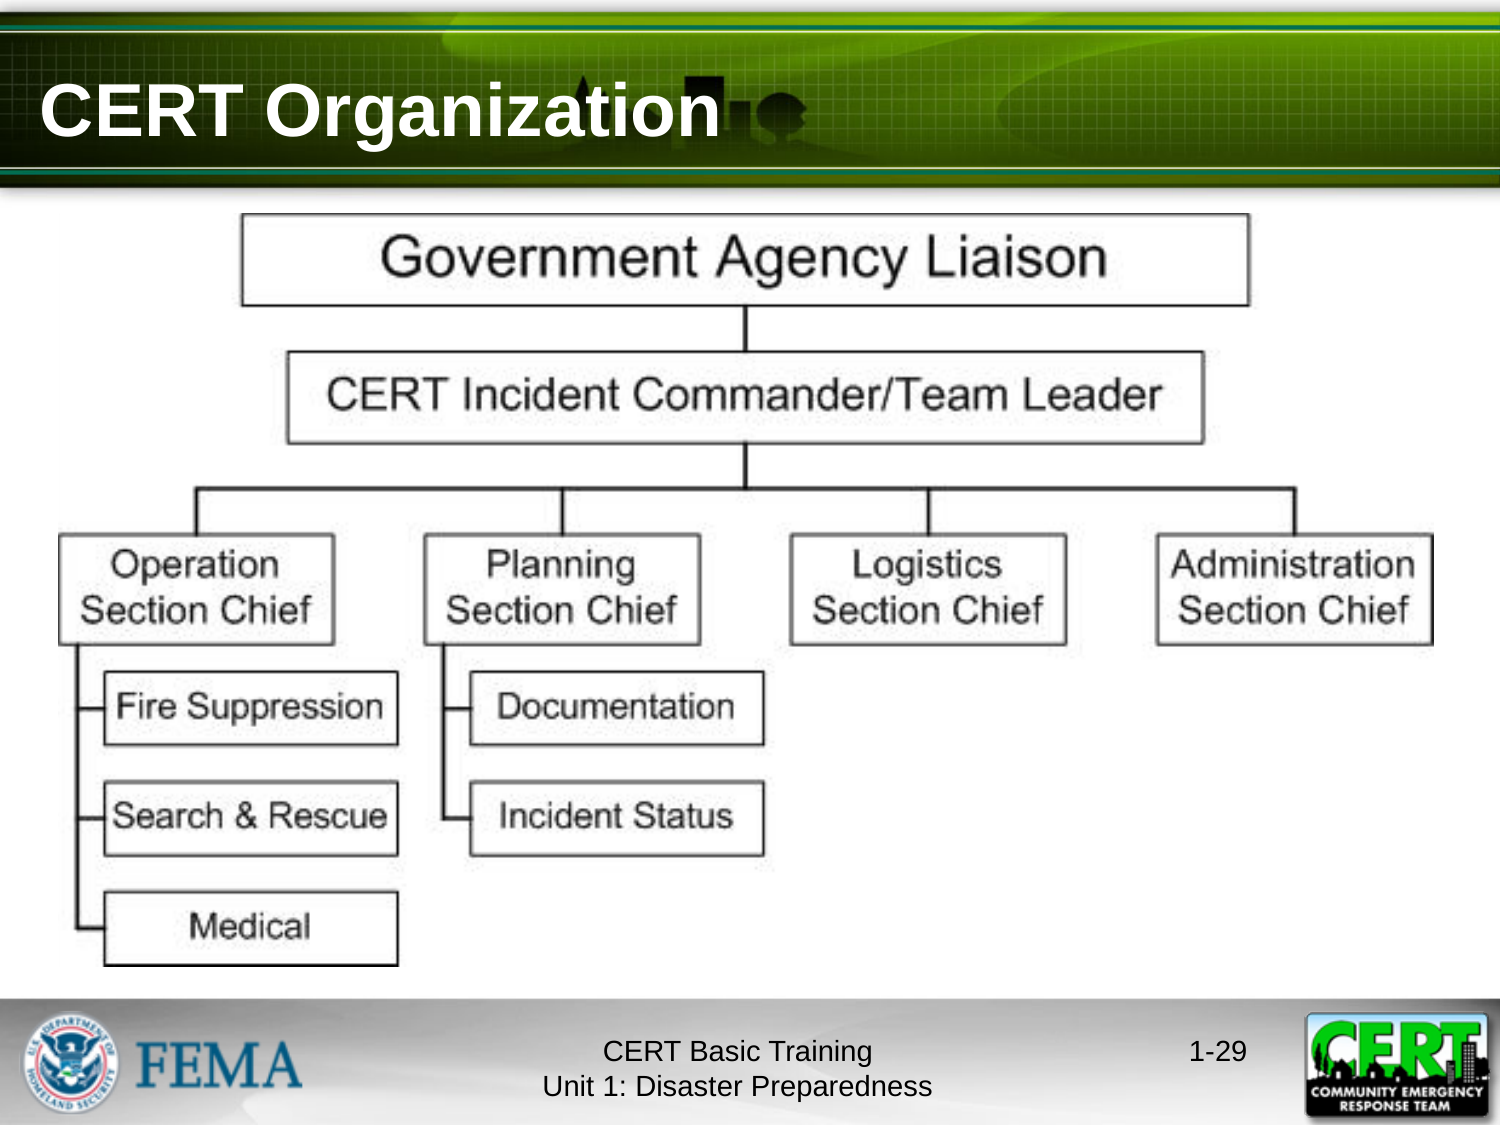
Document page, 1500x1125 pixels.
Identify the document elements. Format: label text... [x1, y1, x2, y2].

footer CERT Basic Training Unit 1: Disaster Preparedness [452, 1024, 1024, 1103]
picture [0, 0, 1500, 1125]
title CERT Organization [24, 49, 1476, 163]
slide_number 1-28 [1047, 1024, 1263, 1103]
